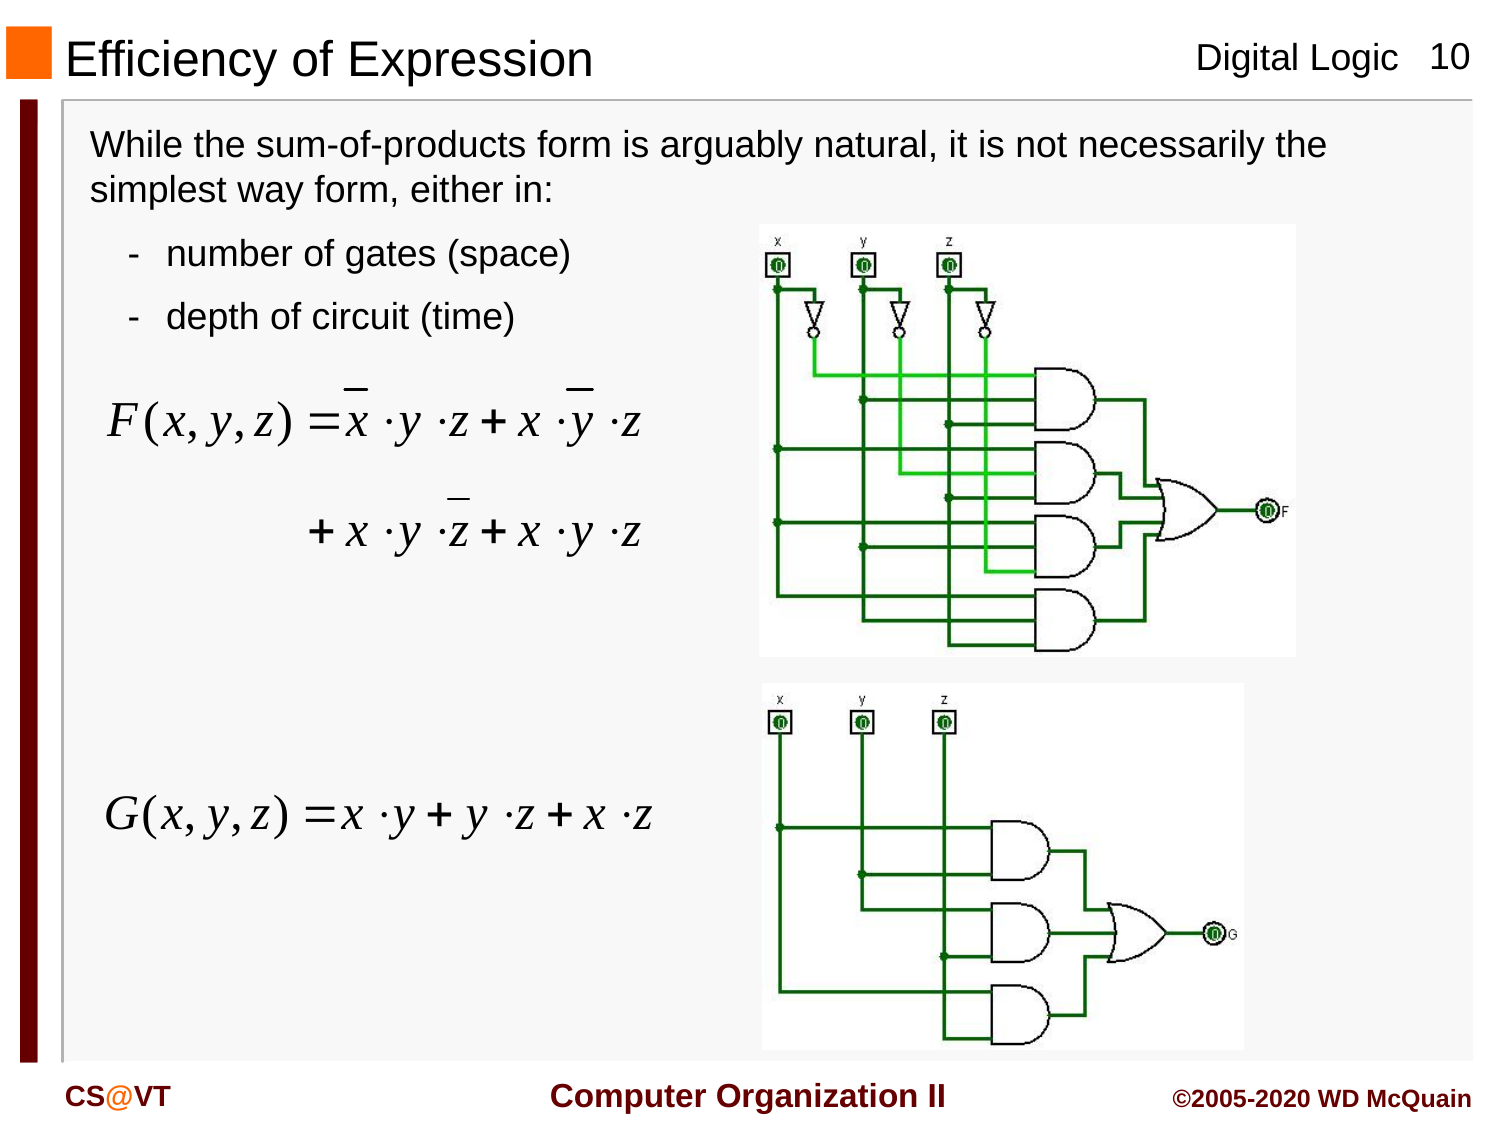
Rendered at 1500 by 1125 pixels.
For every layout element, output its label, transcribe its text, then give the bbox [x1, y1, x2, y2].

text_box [97, 376, 654, 570]
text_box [97, 783, 663, 851]
text_box While the sum-of-products form is arguably natural, it is not necessarily the simplest way form, either in: - number of gates (space) - depth of circuit (time) [75, 112, 1463, 345]
picture [762, 683, 1244, 1051]
title Efficiency of Expression [50, 28, 1000, 85]
picture [759, 224, 1297, 657]
